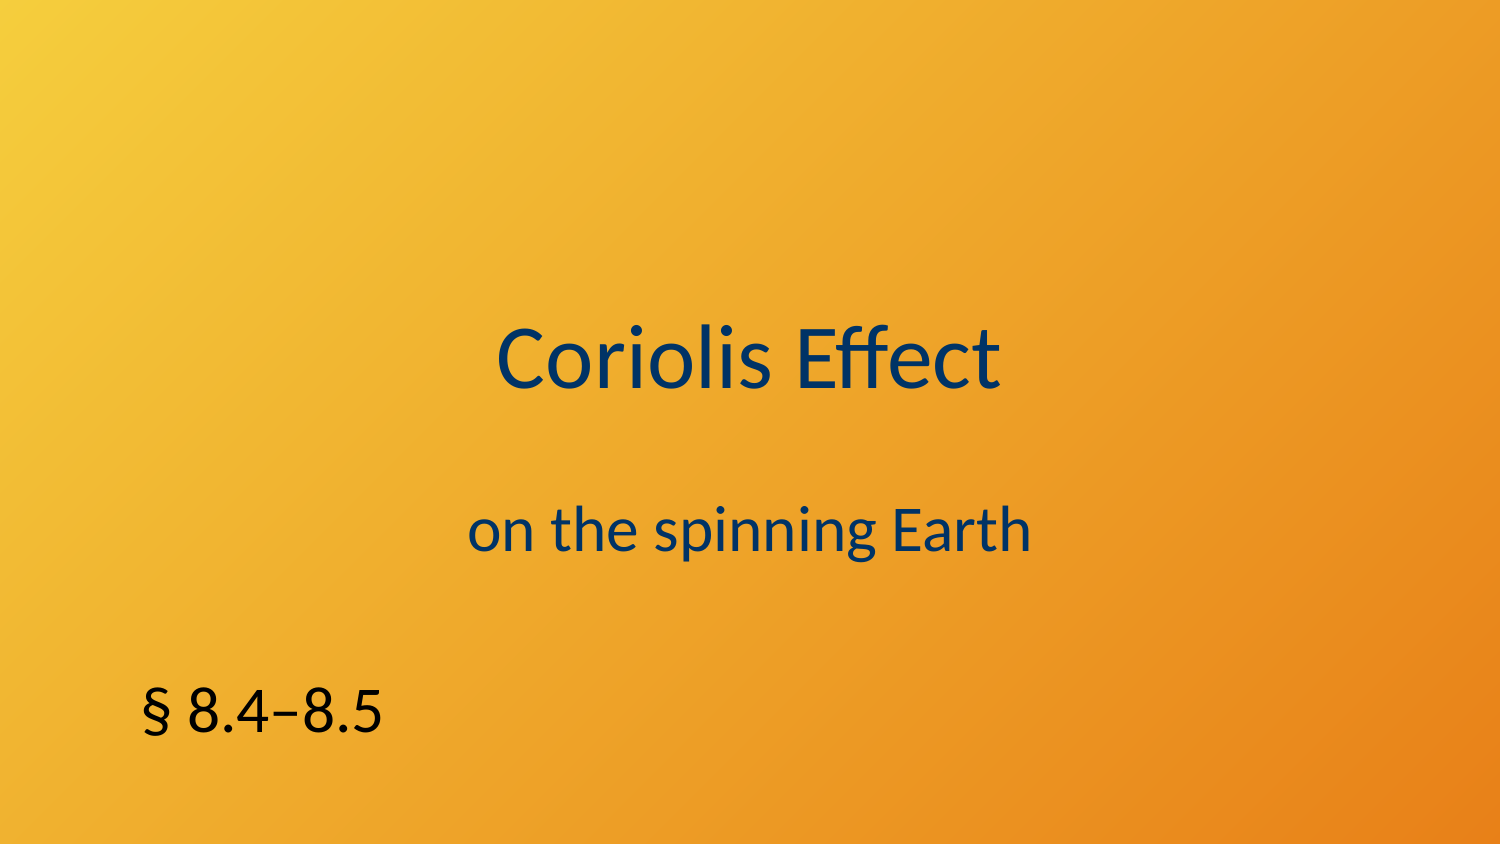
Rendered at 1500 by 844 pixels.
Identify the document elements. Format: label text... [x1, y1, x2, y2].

text_box § 8.4–8.5 [125, 659, 550, 754]
title Coriolis Effect [112, 281, 1388, 422]
subtitle on the spinning Earth [225, 478, 1275, 572]
